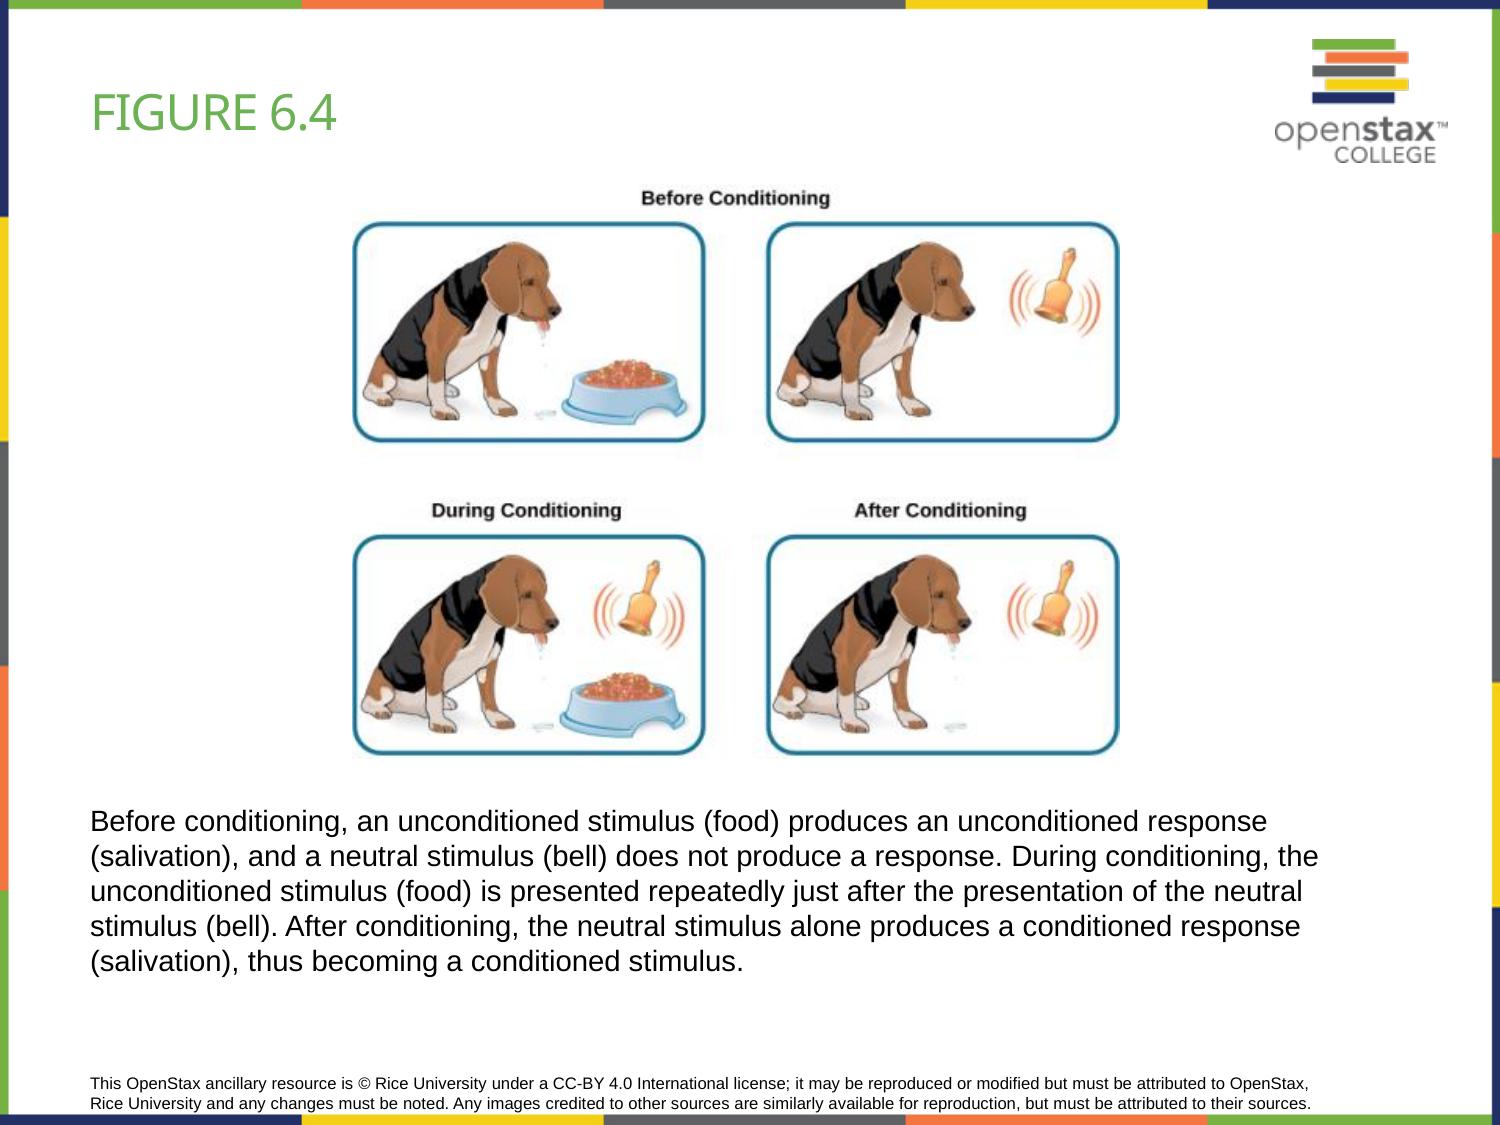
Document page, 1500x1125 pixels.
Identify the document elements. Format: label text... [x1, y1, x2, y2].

picture [0, 0, 1500, 1125]
list Before conditioning, an unconditioned stimulus (food) produces an unconditioned response (salivation), and a neutral stimulus (bell) does not produce a response. During conditioning, the unconditioned stimulus (food) is presented repeatedly just after the presentation of the neutral stimulus (bell). After conditioning, the neutral stimulus alone produces a conditioned response (salivation), thus becoming a conditioned stimulus. [75, 794, 1398, 986]
title Figure 6.4 [75, 39, 1274, 148]
footer This OpenStax ancillary resource is © Rice University under a CC-BY 4.0 International license; it may be reproduced or modified but must be attributed to OpenStax, Rice University and any changes must be noted. Any images credited to other sources are similarly available for reproduction, but must be attributed to their sources. [75, 1065, 1346, 1112]
